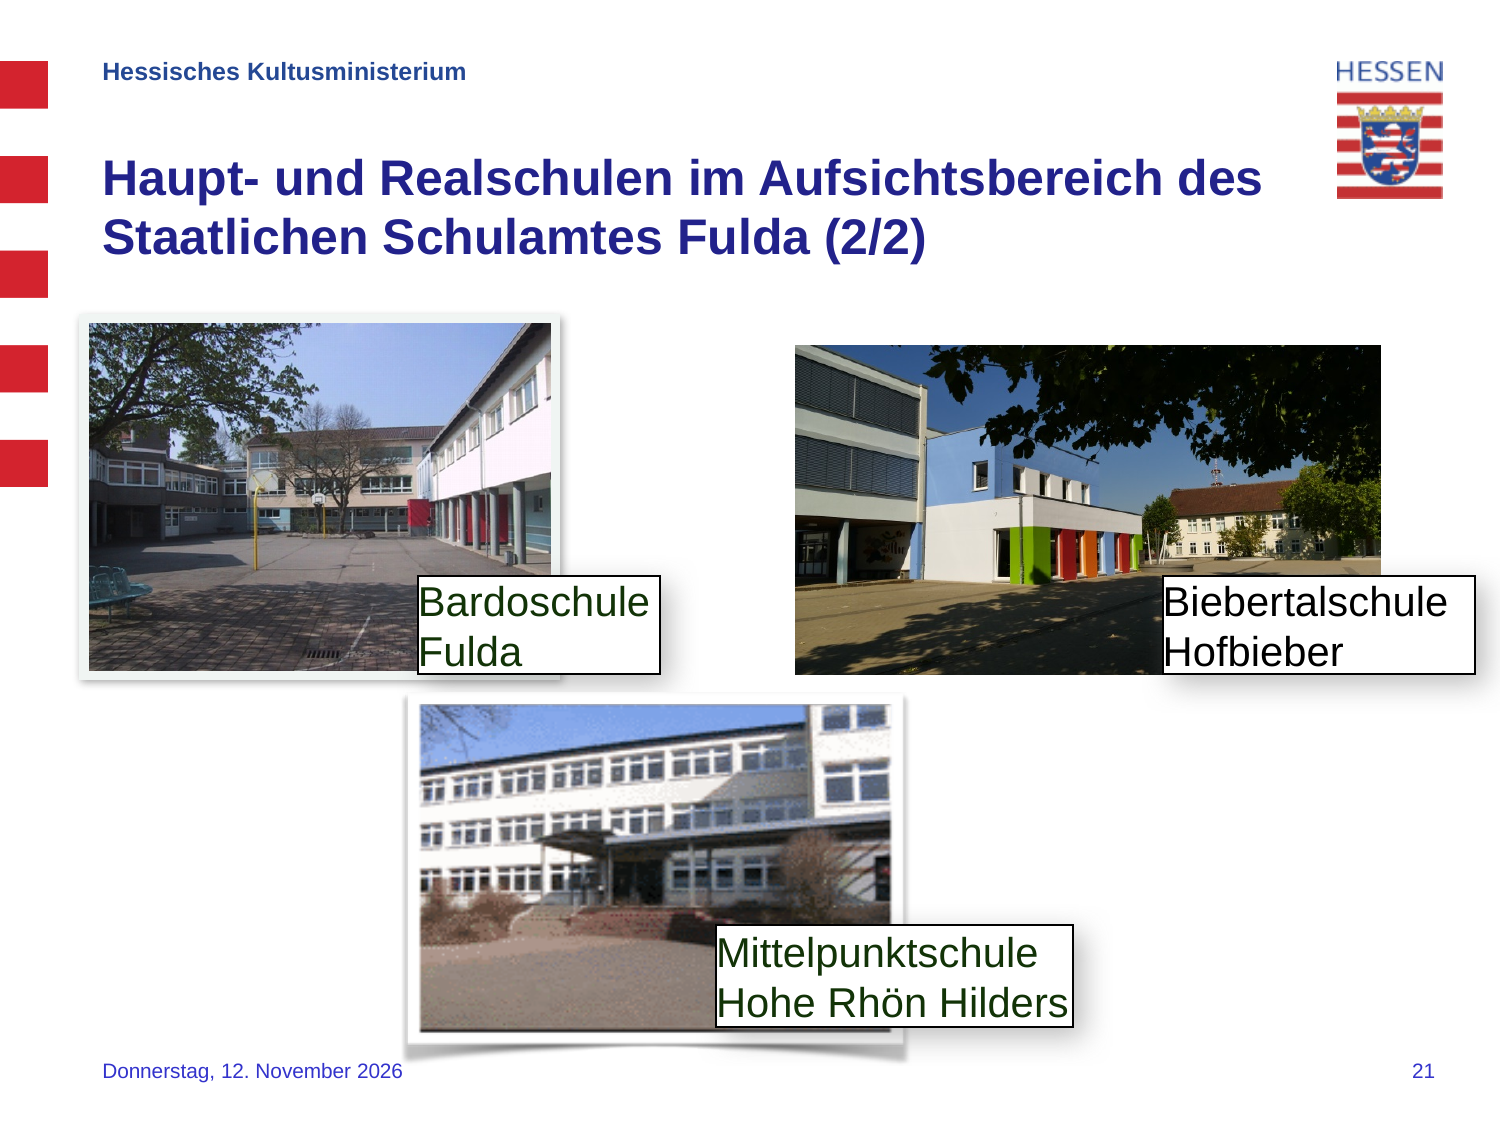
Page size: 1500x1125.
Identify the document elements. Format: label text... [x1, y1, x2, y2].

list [794, 344, 1382, 675]
footer Hessisches Kultusministerium [86, 47, 563, 124]
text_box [400, 692, 912, 1067]
text_box Biebertalschule Hofbieber [1385, 575, 1475, 674]
text_box Mittelpunktschule Hohe Rhön Hilders [917, 924, 1074, 1028]
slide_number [87, 1049, 571, 1113]
picture [88, 323, 552, 671]
picture [0, 61, 48, 487]
picture [1337, 61, 1443, 199]
title Haupt- und Realschulen im Aufsichtsbereich des Staatlichen Schulamtes Fulda (2/2) [87, 137, 1363, 325]
text_box Bardoschule Fulda [556, 575, 661, 674]
